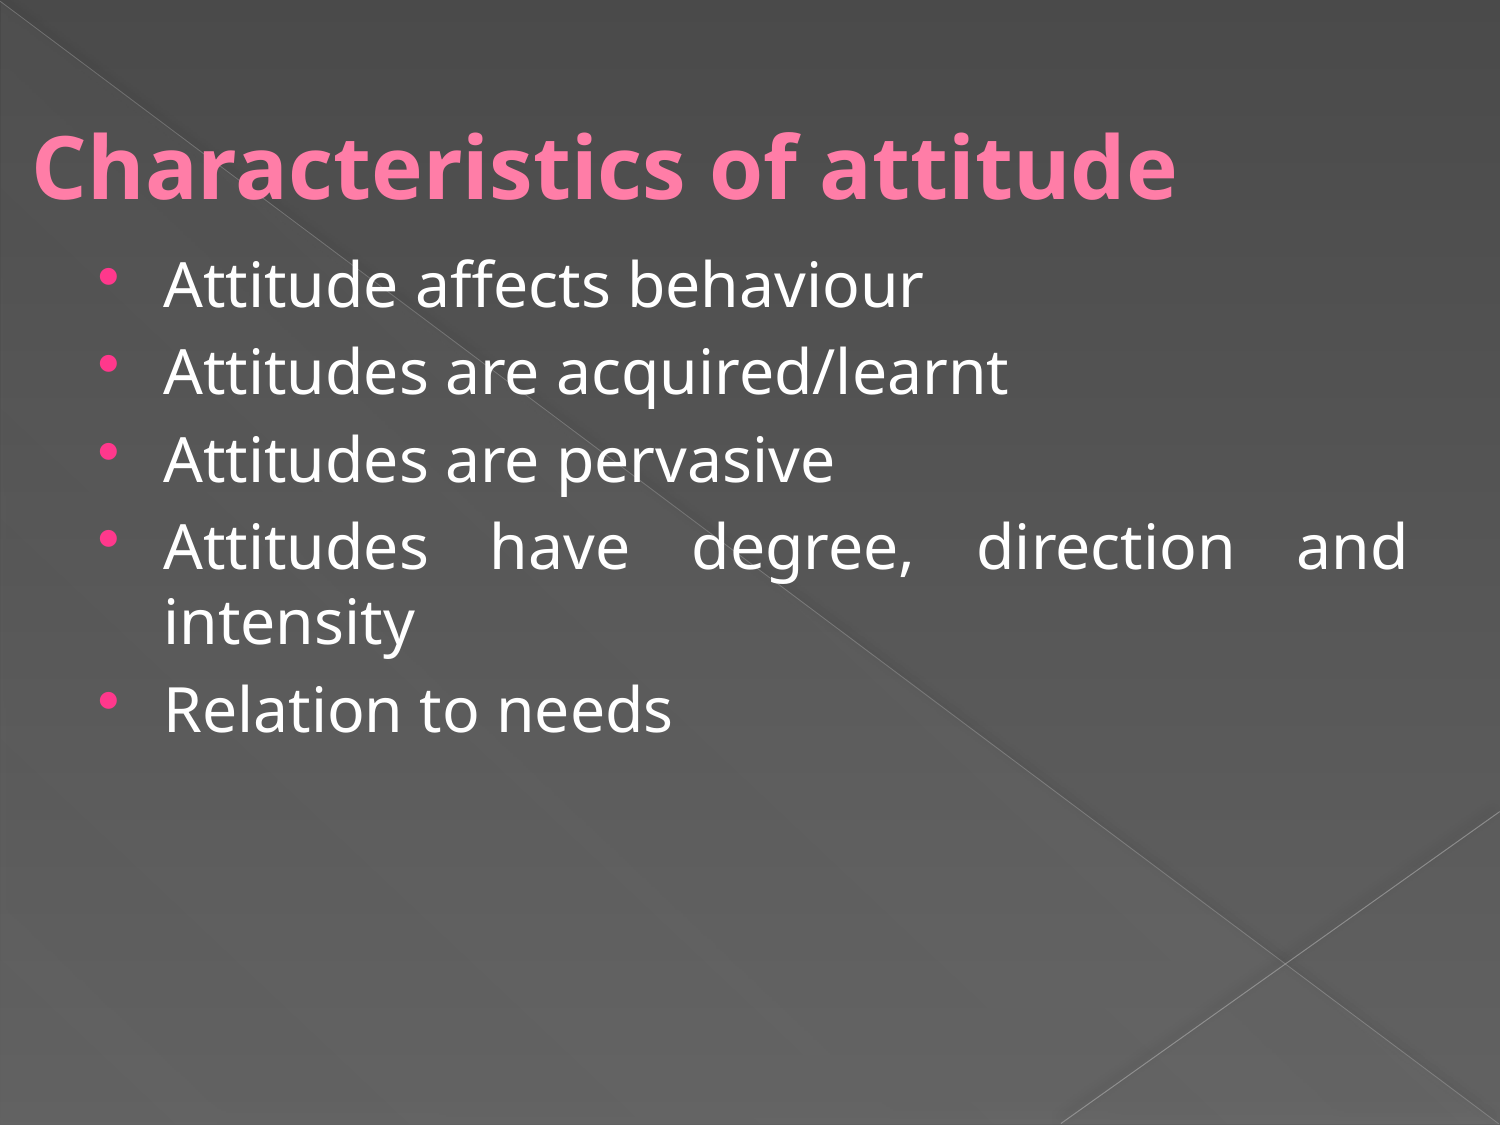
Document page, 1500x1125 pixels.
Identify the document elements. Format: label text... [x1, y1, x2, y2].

title Characteristics of attitude [0, 50, 1288, 280]
list Attitude affects behaviour Attitudes are acquired/learnt Attitudes are pervasive Attitudes have degree, direction and intensity Relation to needs [75, 237, 1425, 1088]
